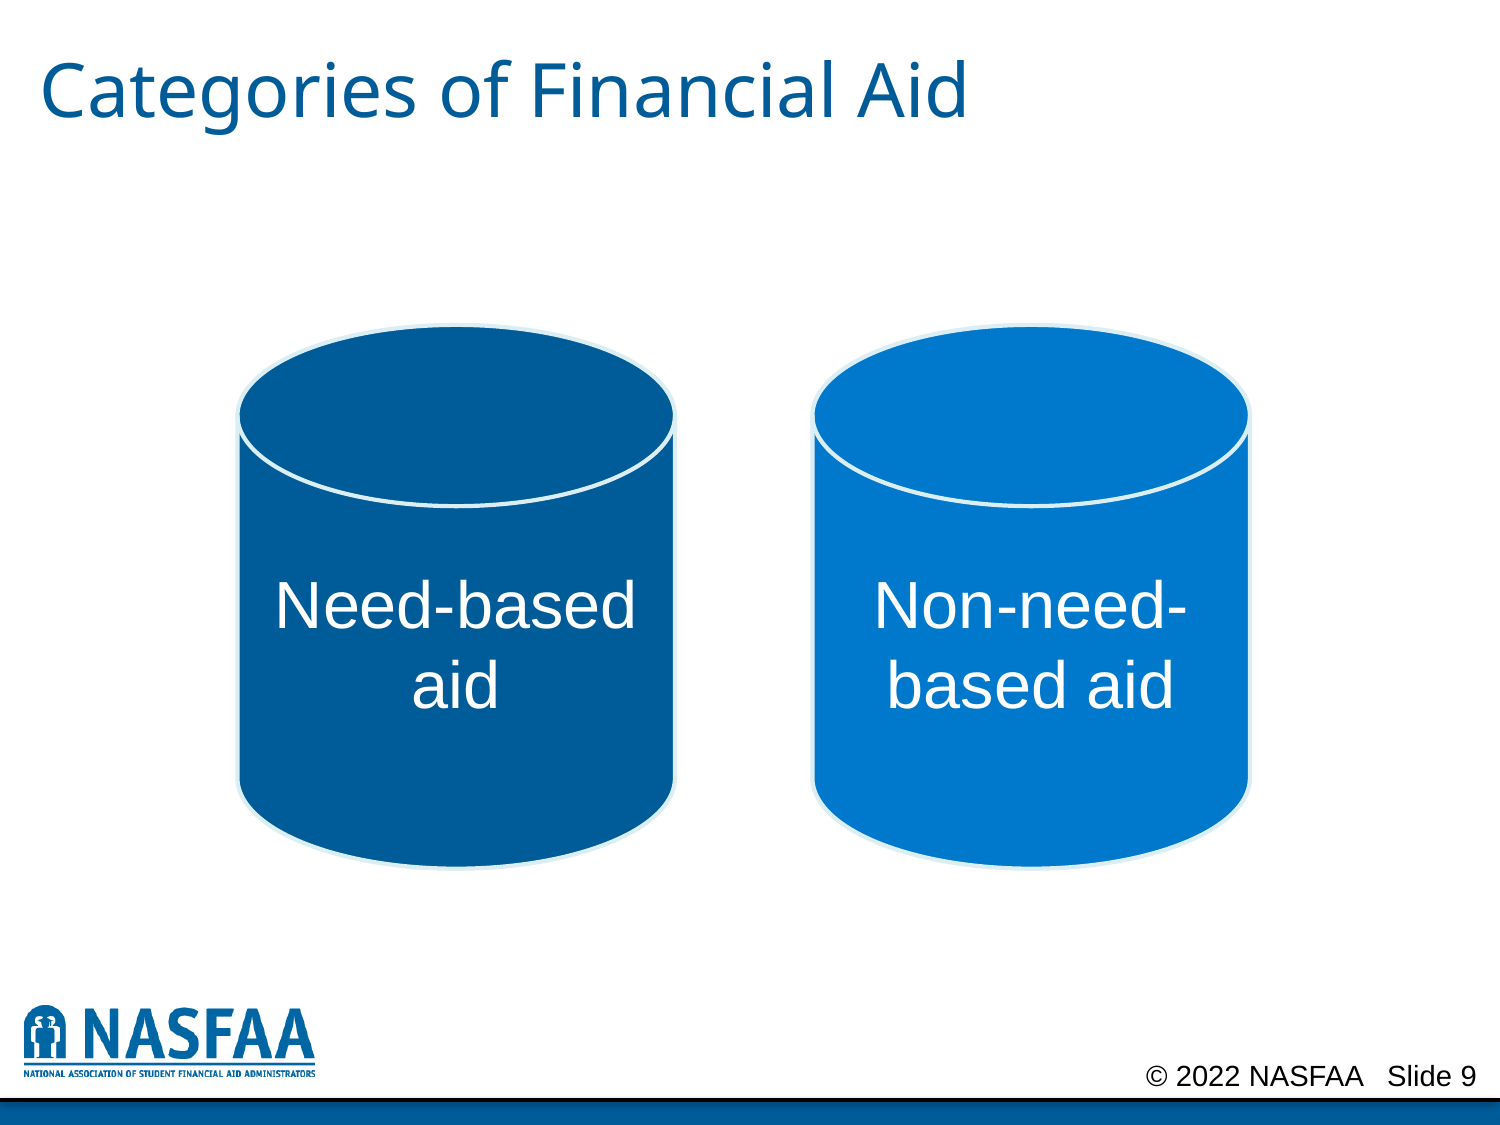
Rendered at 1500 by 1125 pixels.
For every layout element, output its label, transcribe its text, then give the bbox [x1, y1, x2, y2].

text_box Non-need-based aid [810, 322, 1252, 871]
title Categories of Financial Aid [24, 0, 1475, 188]
picture [24, 1005, 315, 1077]
text_box Need-based aid [235, 322, 678, 871]
